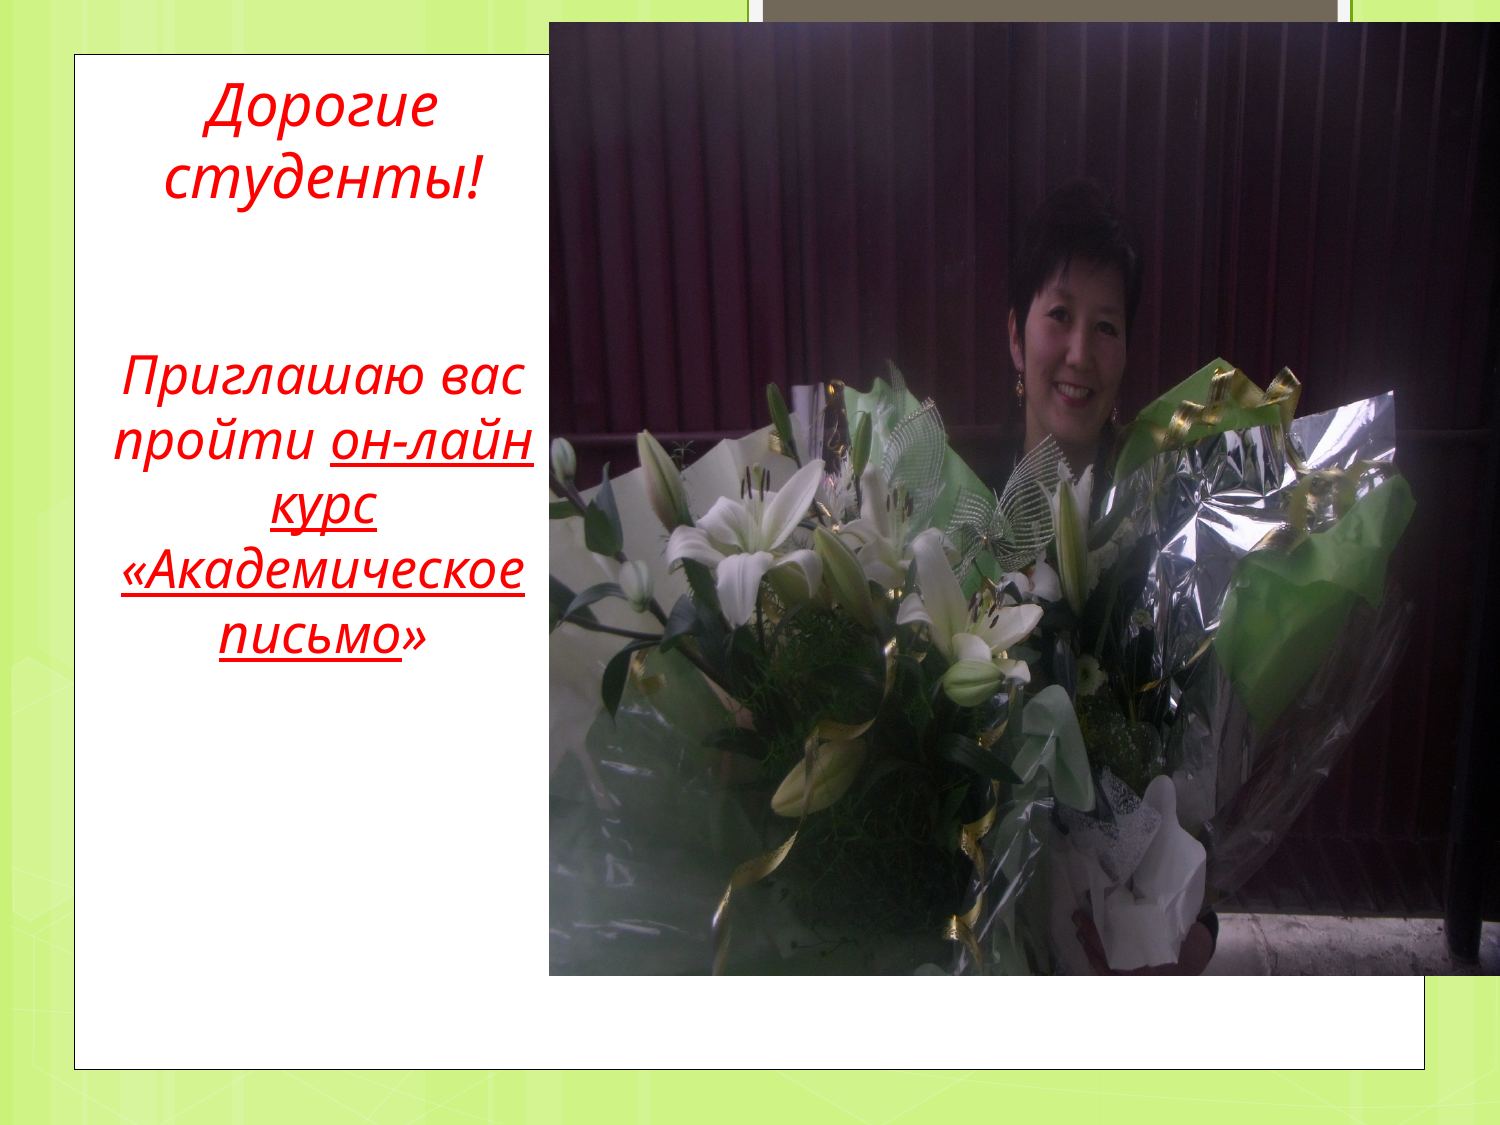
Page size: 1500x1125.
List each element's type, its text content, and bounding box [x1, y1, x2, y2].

title Дорогие студенты! Приглашаю вас пройти он-лайн курс «Академическое письмо» [76, 54, 571, 988]
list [548, 22, 1500, 977]
